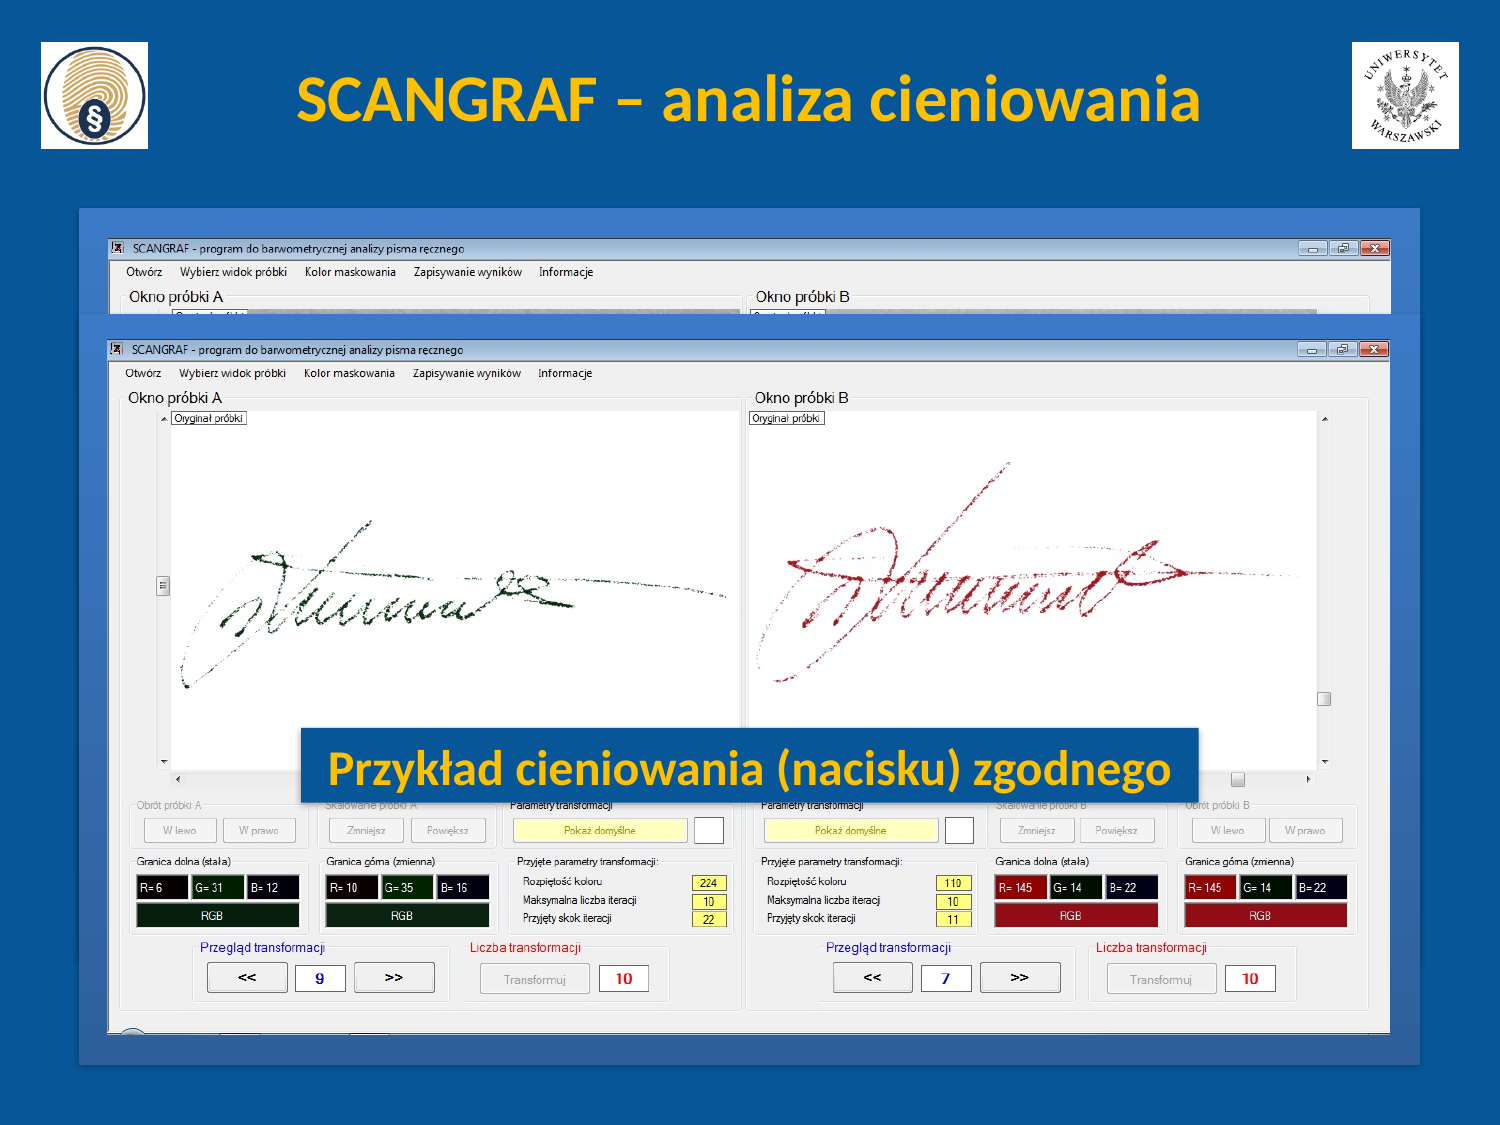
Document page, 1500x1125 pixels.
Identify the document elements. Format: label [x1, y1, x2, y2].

text_box [79, 207, 1421, 314]
text_box [79, 314, 1421, 1065]
text_box [41, 42, 1459, 150]
